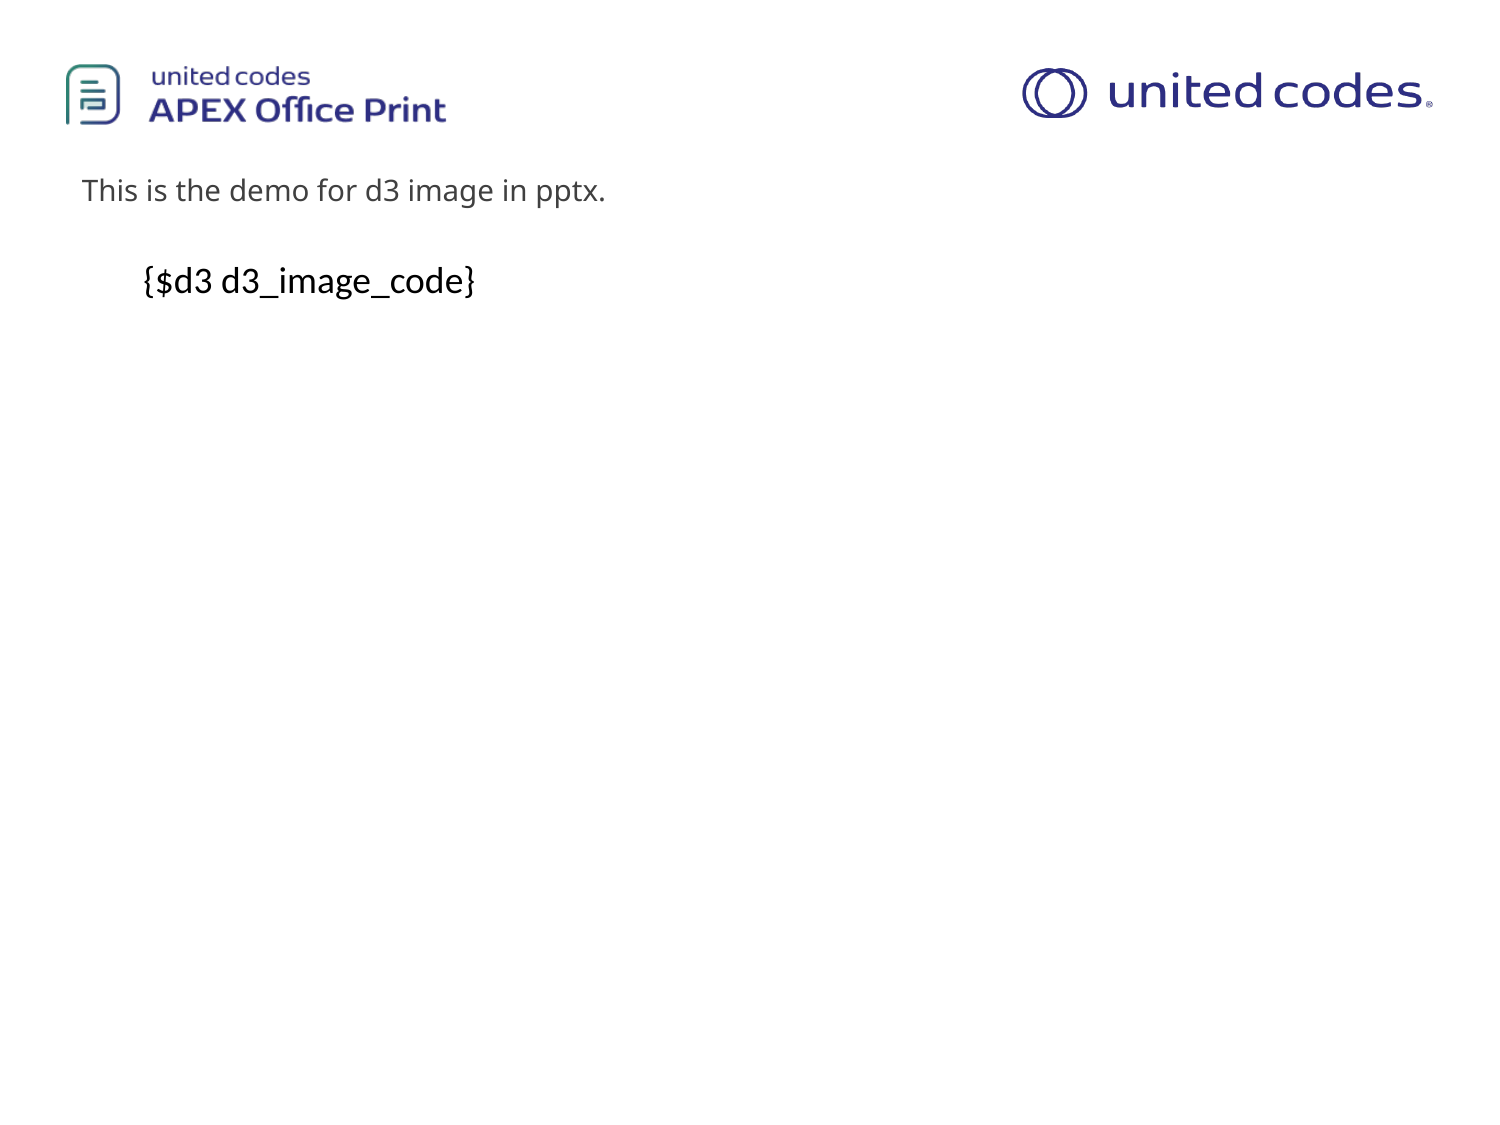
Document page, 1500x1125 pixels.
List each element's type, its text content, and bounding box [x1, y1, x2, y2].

subtitle This is the demo for d3 image in pptx. [66, 161, 665, 246]
picture [1019, 68, 1434, 118]
picture [66, 64, 447, 125]
text_box {$d3 d3_image_code} [128, 245, 618, 309]
